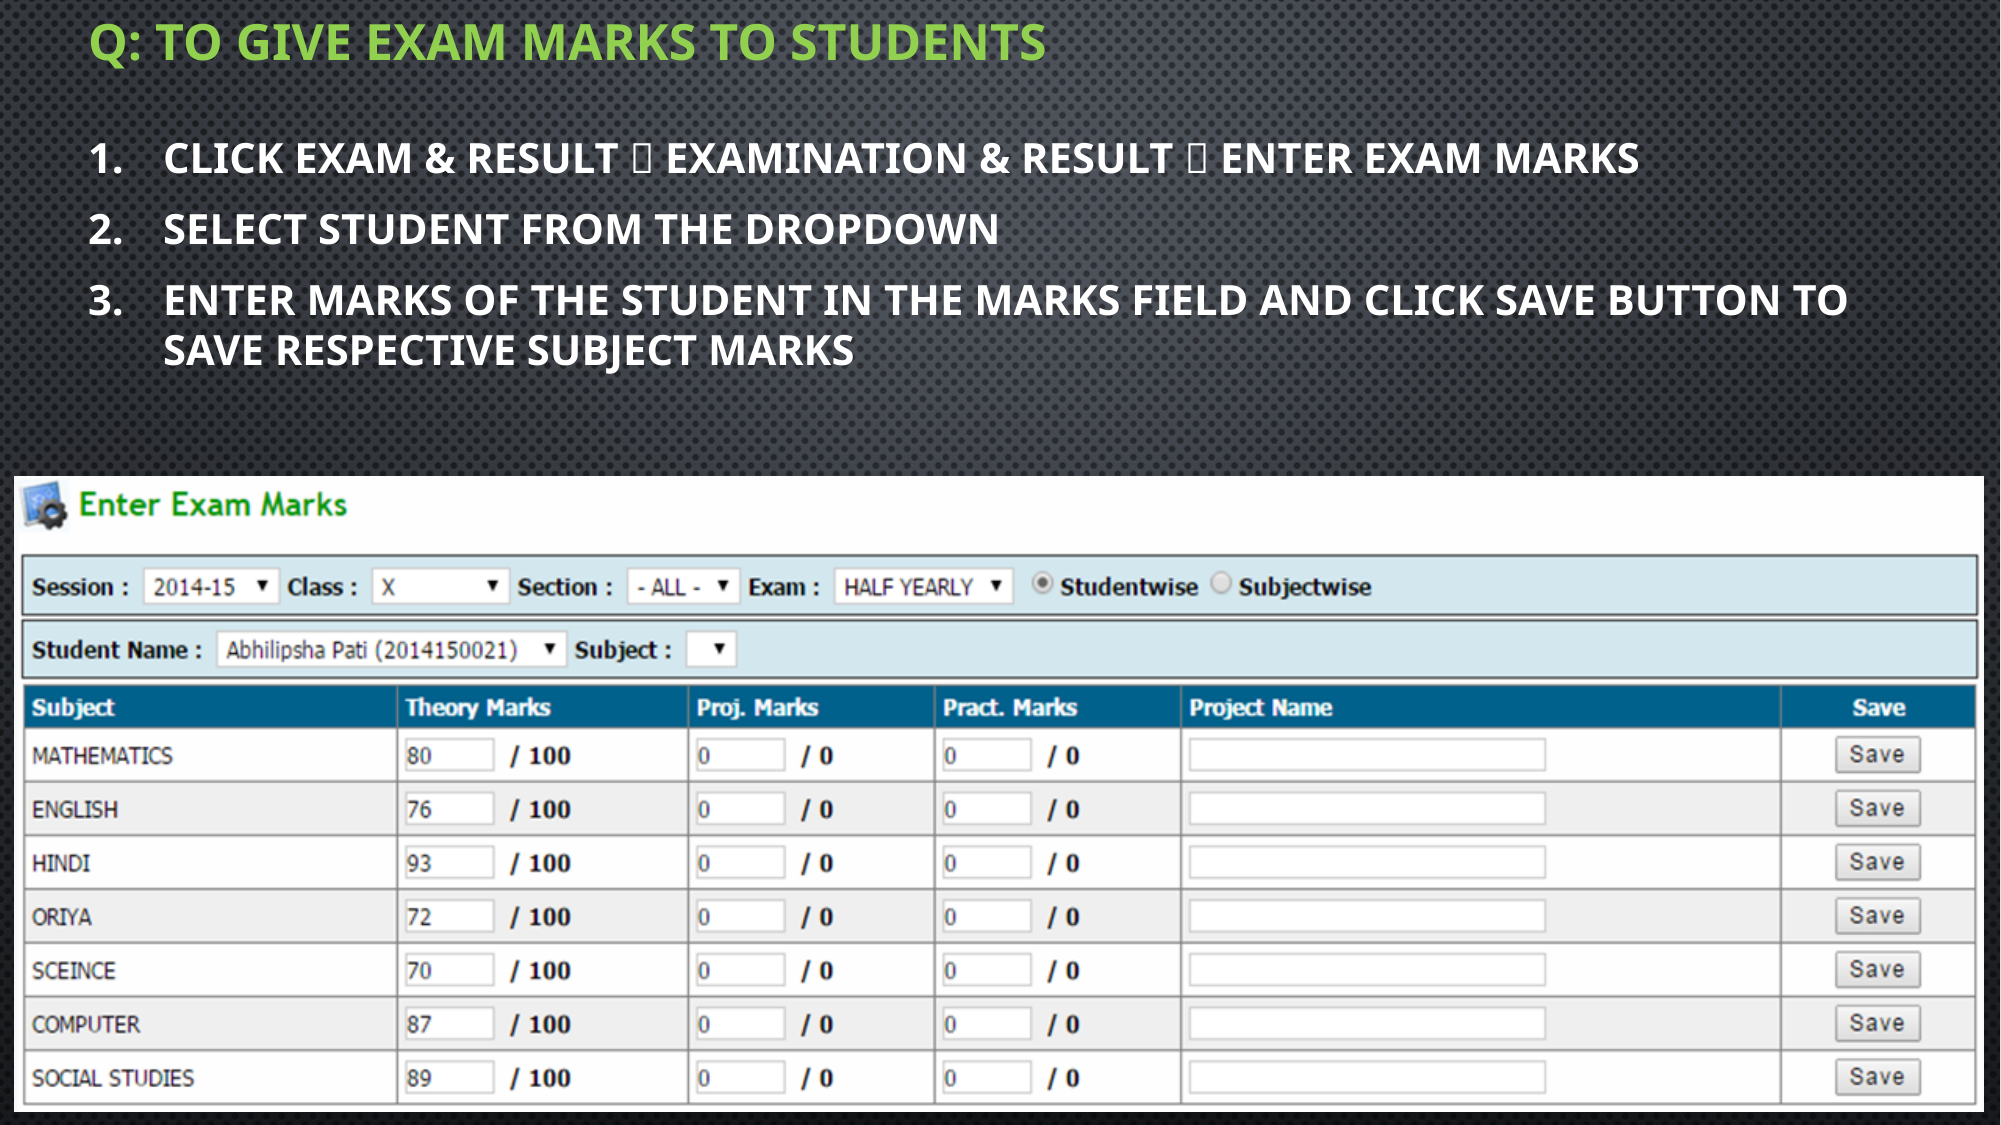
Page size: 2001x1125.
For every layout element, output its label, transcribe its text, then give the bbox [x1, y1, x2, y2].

picture [14, 476, 1984, 1112]
title Q: To give exam marks to students [73, 0, 1699, 80]
list Click Exam & Result  Examination & Result  Enter Exam Marks Select student from the dropdown Enter marks of the student in the marks field and click save button to save respective subject marks [73, 80, 1935, 426]
